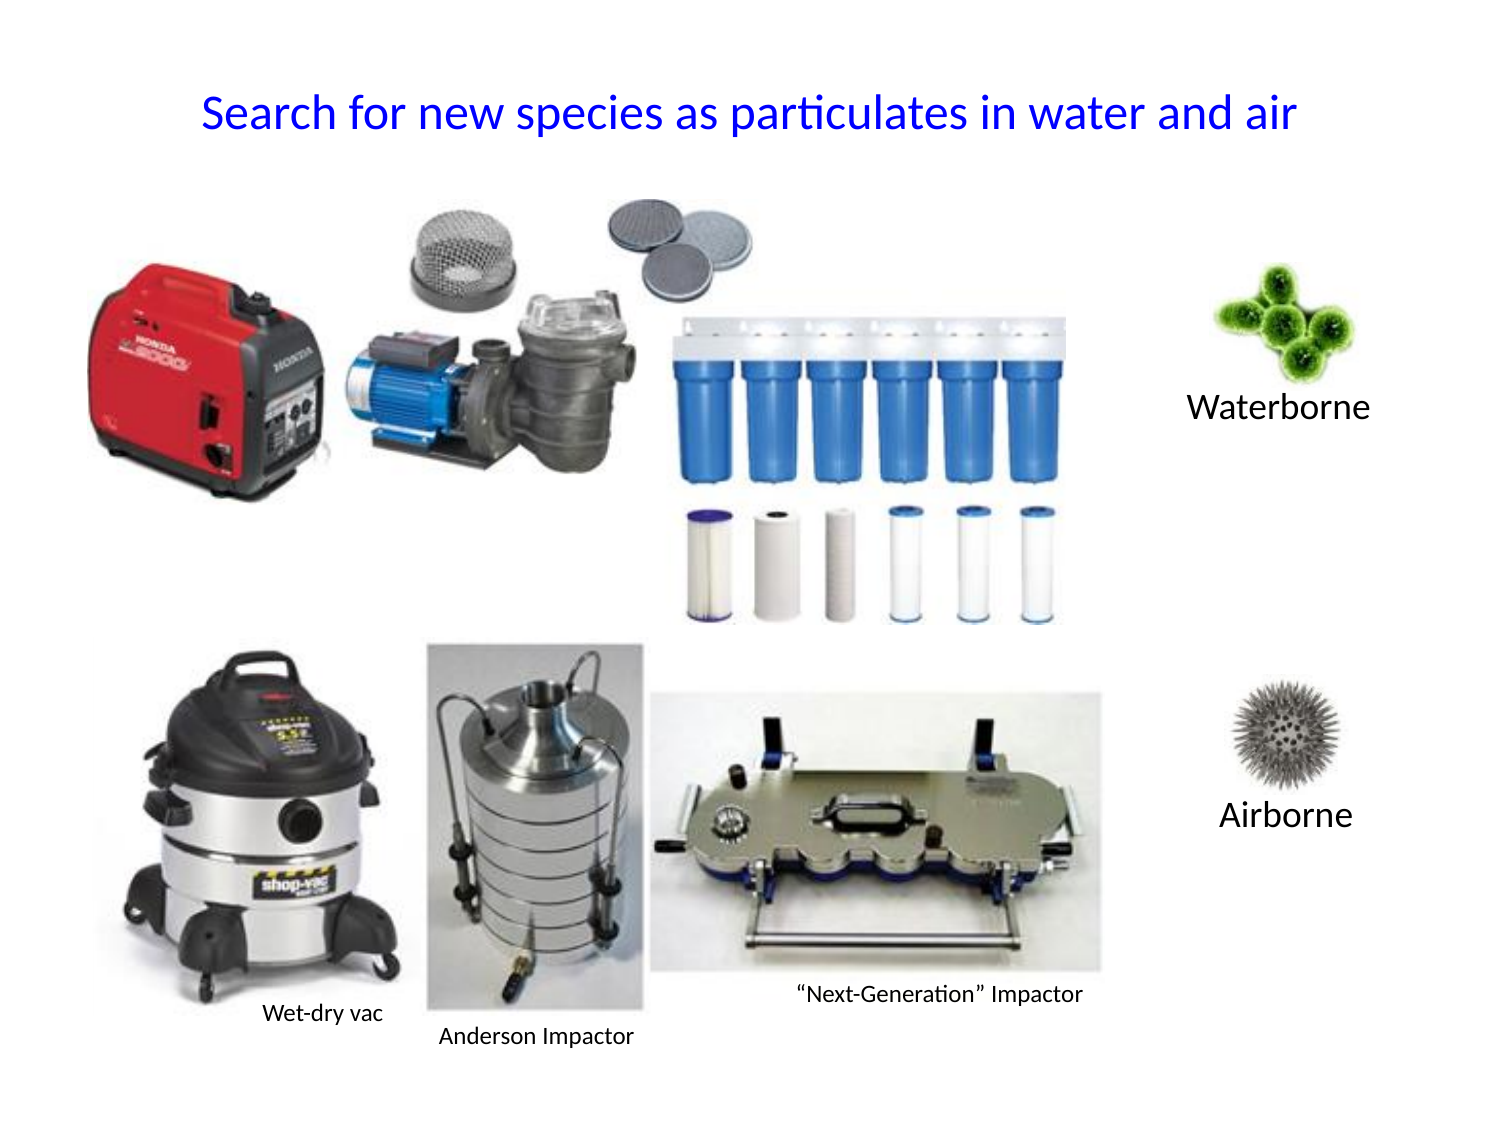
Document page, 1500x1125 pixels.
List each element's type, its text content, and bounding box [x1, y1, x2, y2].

text_box Airborne [1204, 782, 1369, 843]
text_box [92, 637, 1106, 1059]
picture [87, 199, 1066, 626]
text_box Search for new species as particulates in water and air [186, 72, 1314, 148]
text_box Waterborne [1171, 374, 1387, 435]
picture [1224, 674, 1349, 796]
picture [1209, 262, 1364, 391]
